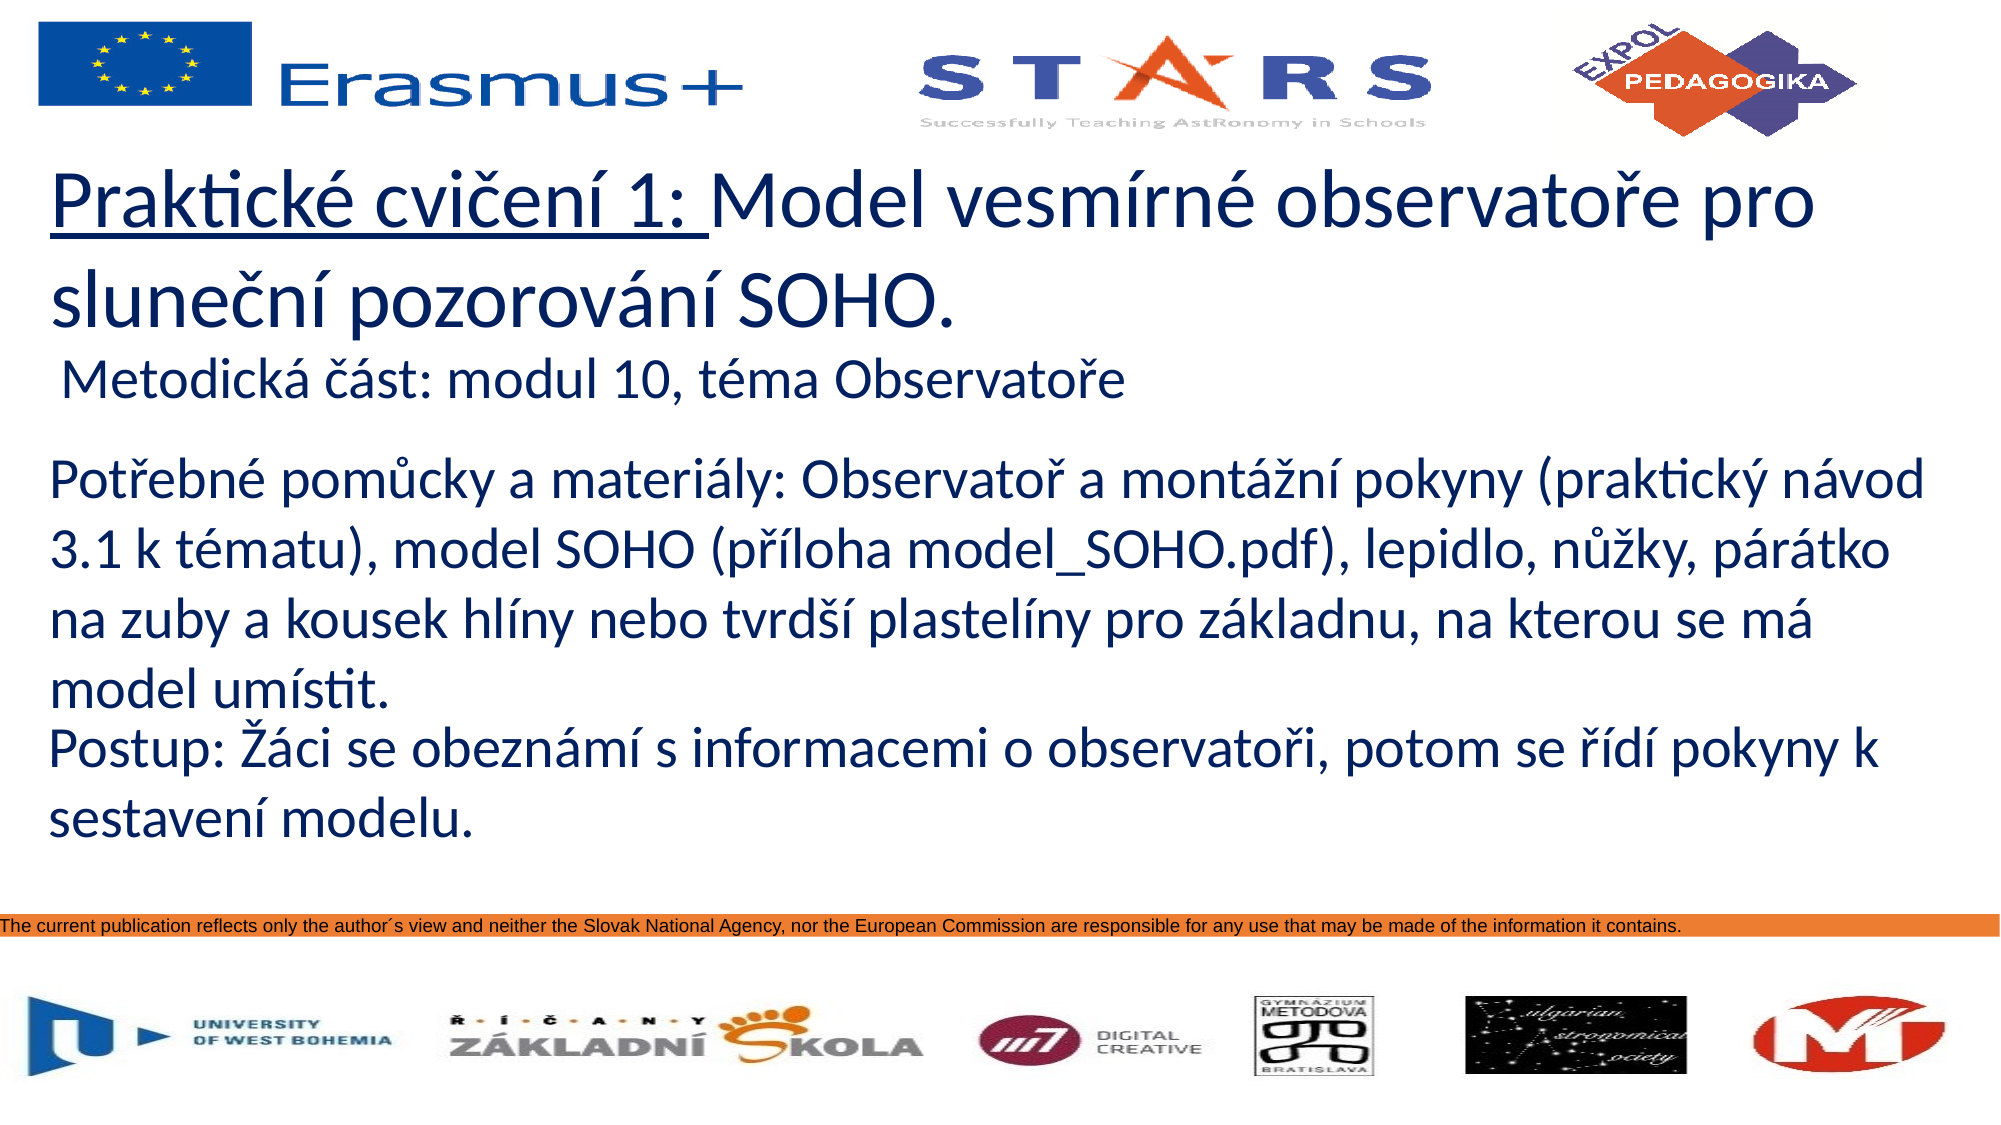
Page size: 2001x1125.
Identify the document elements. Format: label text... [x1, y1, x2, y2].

text_box Metodická část: modul 10, téma Observatoře [53, 333, 1970, 418]
text_box Postup: Žáci se obeznámí s informacemi o observatoři, potom se řídí pokyny k sestavení modelu. [41, 701, 1982, 857]
text_box Praktické cvičení 1: Model vesmírné observatoře pro sluneční pozorování SOHO. [42, 184, 1960, 352]
text_box Potřebné pomůcky a materiály: Observatoř a montážní pokyny (praktický návod 3.1 k tématu), model SOHO (příloha model_SOHO.pdf), lepidlo, nůžky, párátko na zuby a kousek hlíny nebo tvrdší plastelíny pro základnu, na kterou se má model umístit. . [41, 433, 1959, 701]
text_box The current publication reflects only the author´s view and neither the Slovak National Agency, nor the European Commission are responsible for any use that may be made of the information it contains. [0, 914, 2000, 937]
picture [0, 951, 2000, 1124]
picture [0, 0, 2000, 173]
